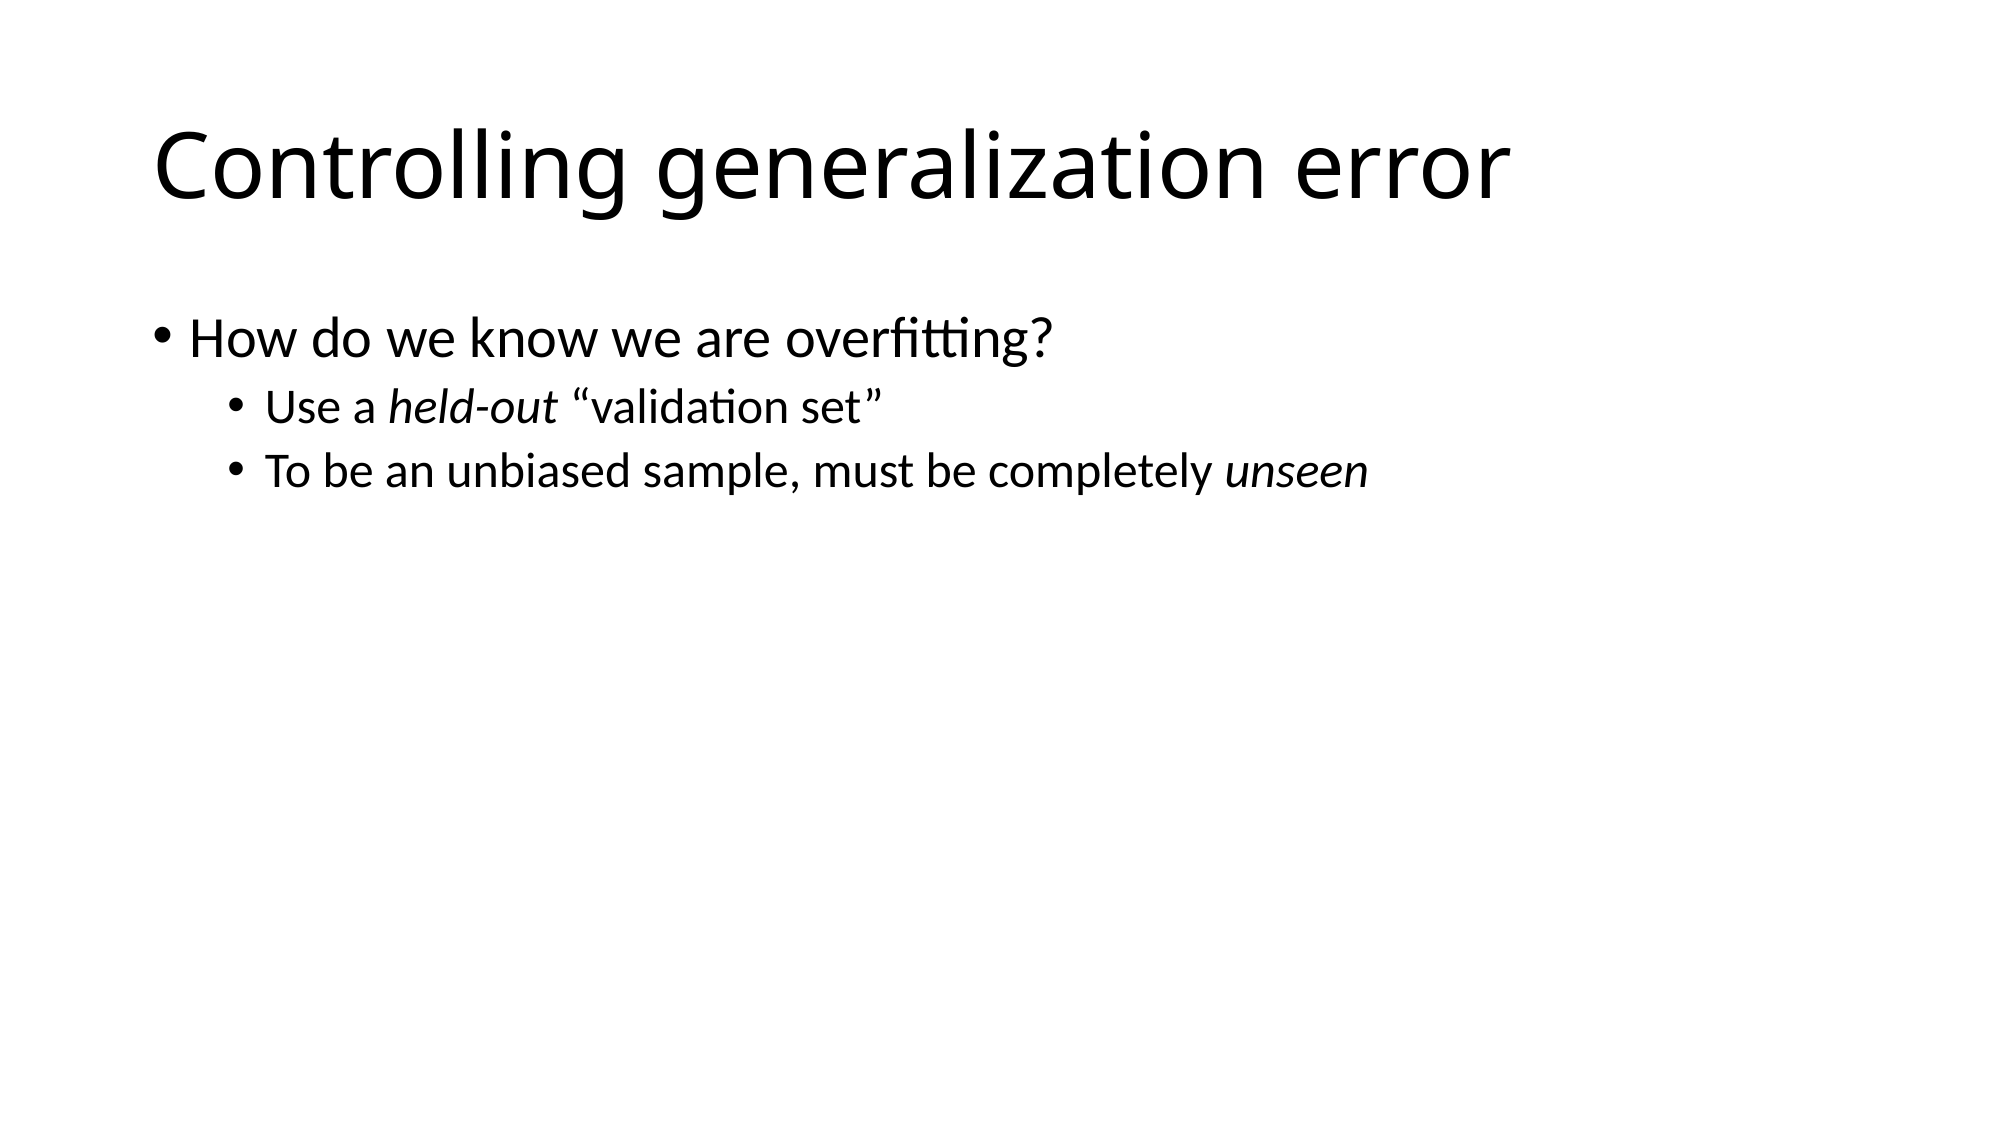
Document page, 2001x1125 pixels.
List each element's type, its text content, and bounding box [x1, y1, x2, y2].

title Controlling generalization error [137, 59, 1863, 278]
list How do we know we are overfitting? Use a held-out “validation set” To be an unbiased sample, must be completely unseen [137, 299, 1863, 1014]
